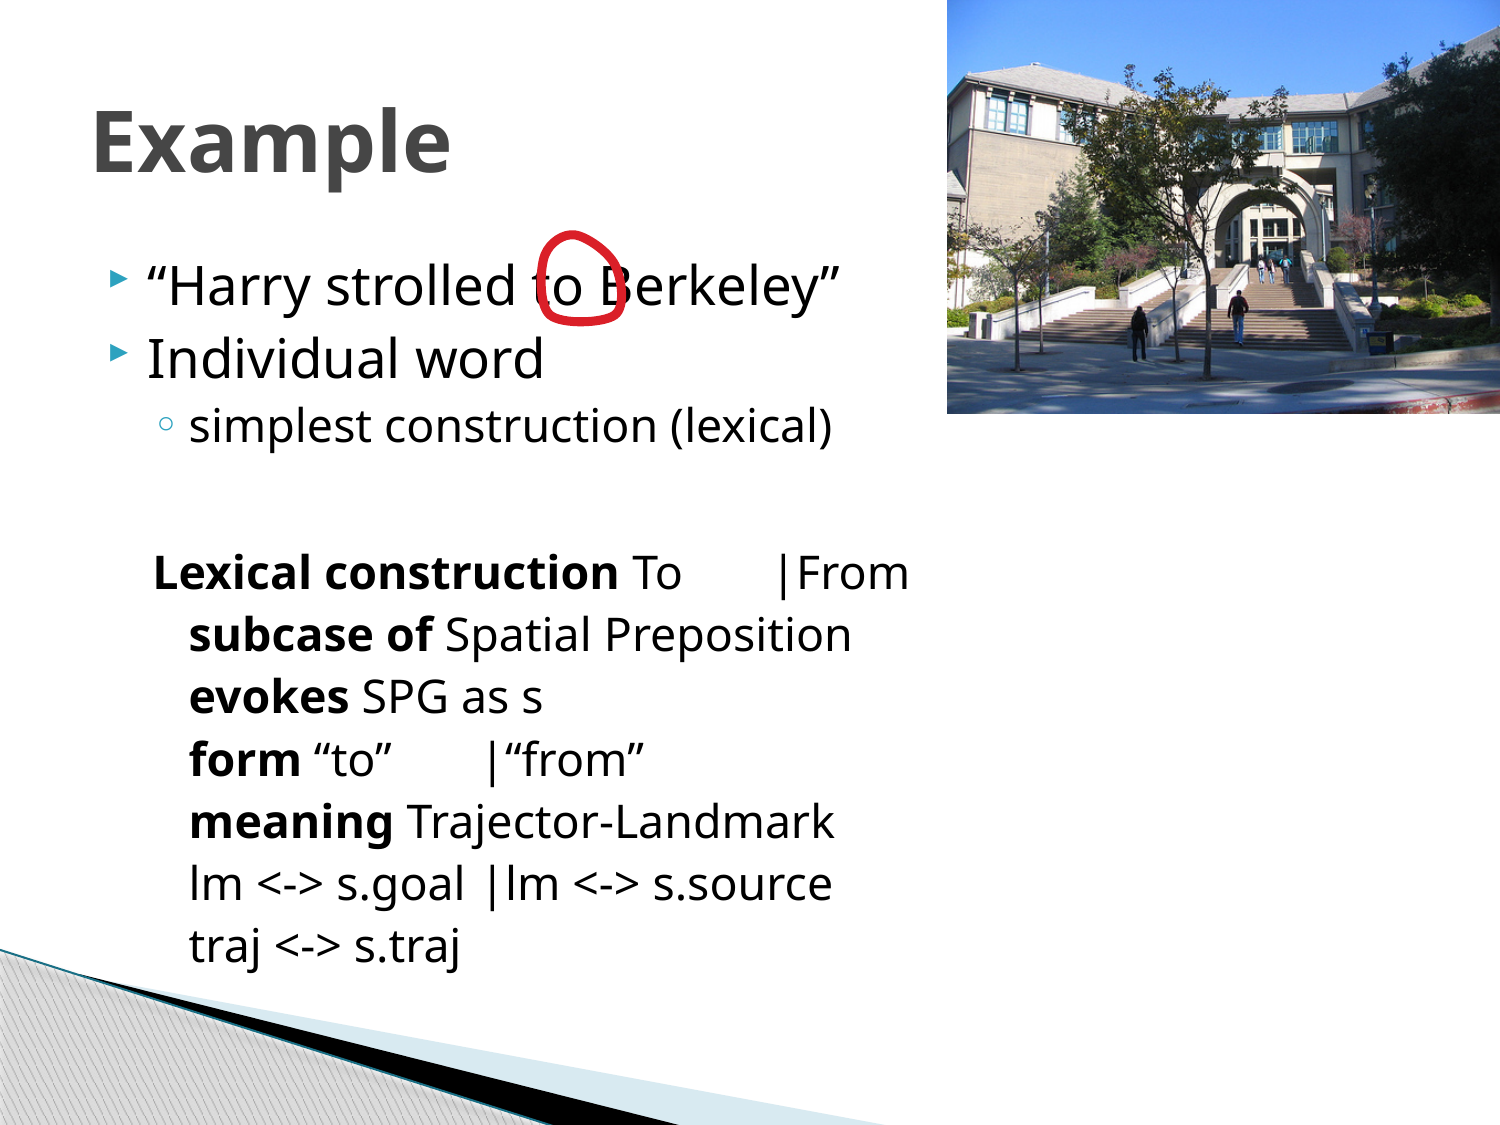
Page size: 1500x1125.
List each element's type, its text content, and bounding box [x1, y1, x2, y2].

list “Harry strolled to Berkeley” Individual word simplest construction (lexical) Lexical construction To |From subcase of Spatial Preposition evokes SPG as s form “to” |“from” meaning Trajector-Landmark lm <-> s.goal |lm <-> s.source traj <-> s.traj [75, 243, 1425, 986]
title Example [75, 45, 941, 233]
text_box [536, 230, 627, 327]
picture [947, 0, 1500, 415]
